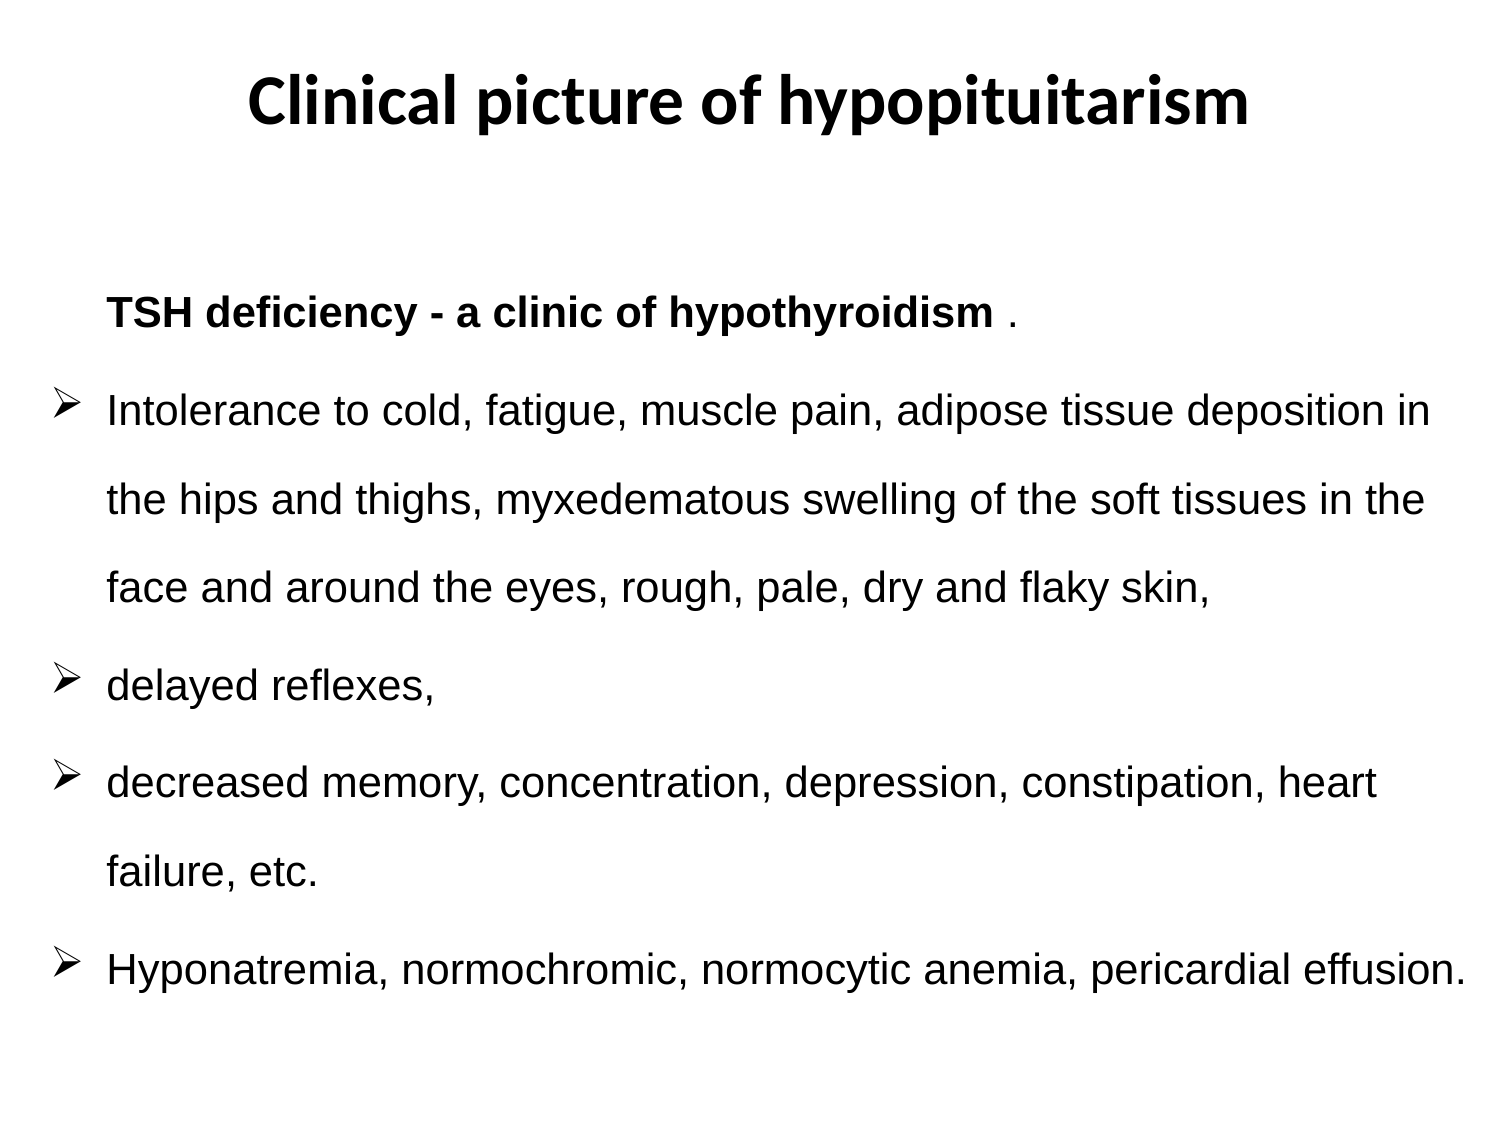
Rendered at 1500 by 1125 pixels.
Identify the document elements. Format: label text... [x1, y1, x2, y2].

title Clinical picture of hypopituitarism [75, 45, 1425, 187]
list TSH deficiency - a clinic of hypothyroidism . Intolerance to cold, fatigue, muscle pain, adipose tissue deposition in the hips and thighs, myxedematous swelling of the soft tissues in the face and around the eyes, rough, pale, dry and flaky skin, delayed reflexes, decreased memory, concentration, depression, constipation, heart failure, etc. Hyponatremia, normochromic, normocytic anemia, pericardial effusion. [35, 187, 1500, 1090]
